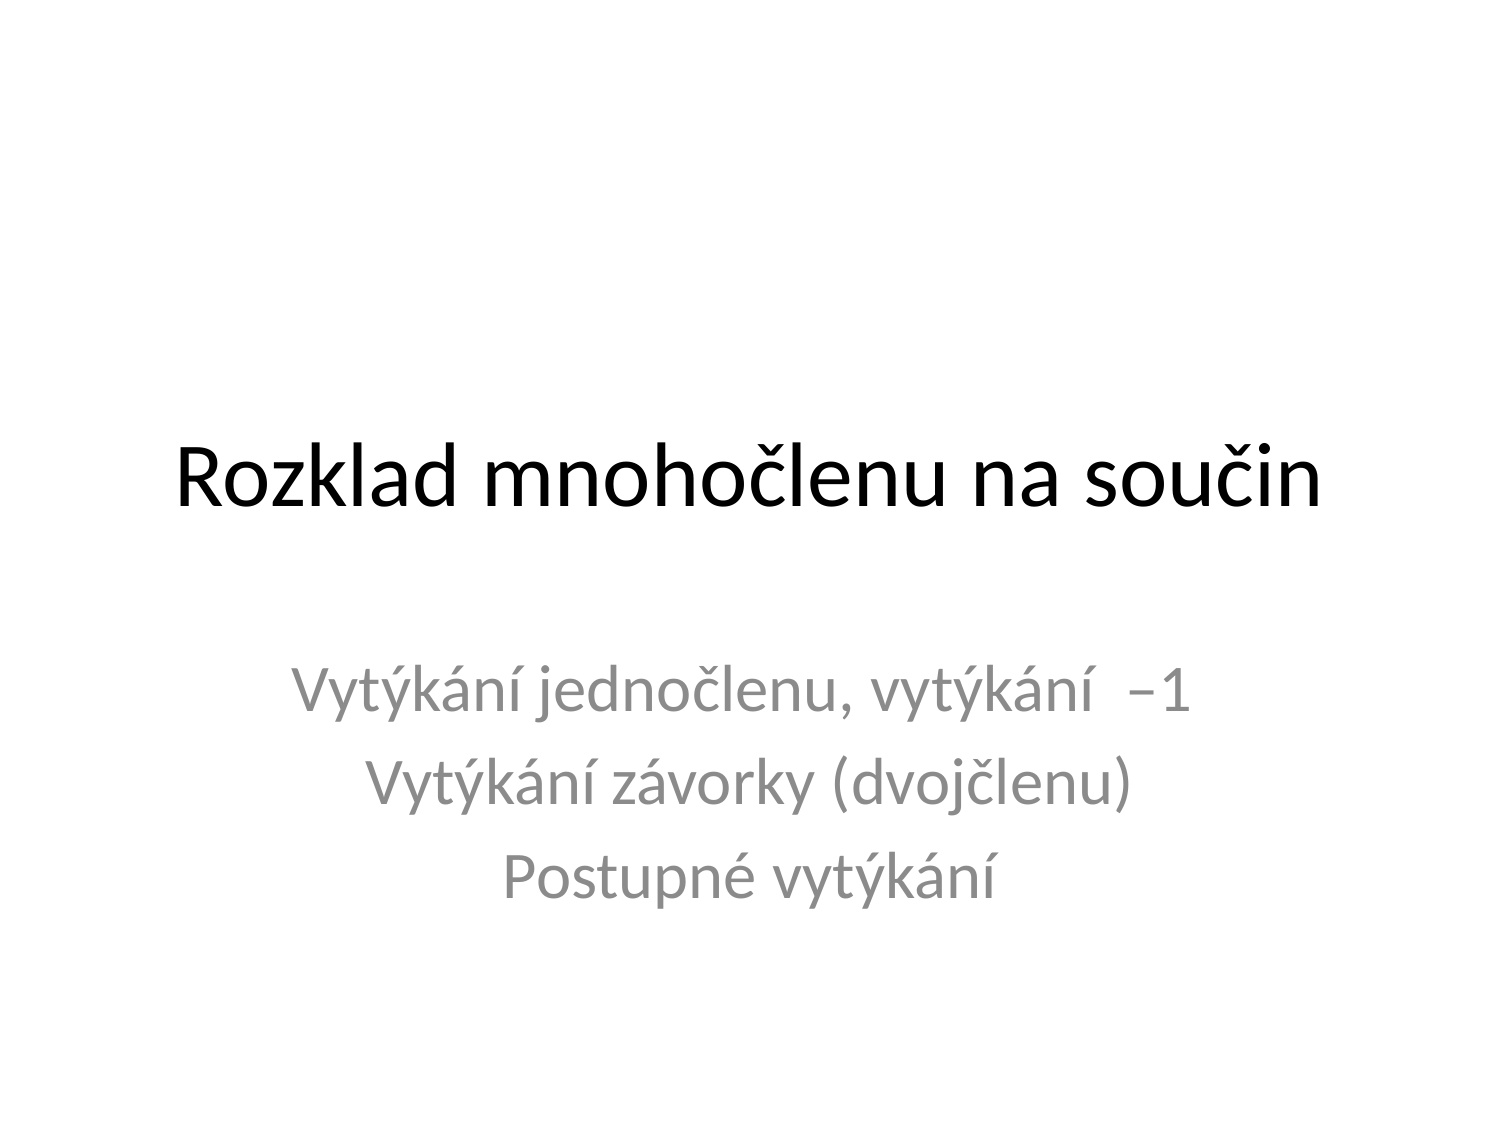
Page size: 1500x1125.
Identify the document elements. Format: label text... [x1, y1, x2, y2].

subtitle Vytýkání jednočlenu, vytýkání –1 Vytýkání závorky (dvojčlenu) Postupné vytýkání [225, 637, 1275, 925]
title Rozklad mnohočlenu na součin [112, 349, 1388, 591]
